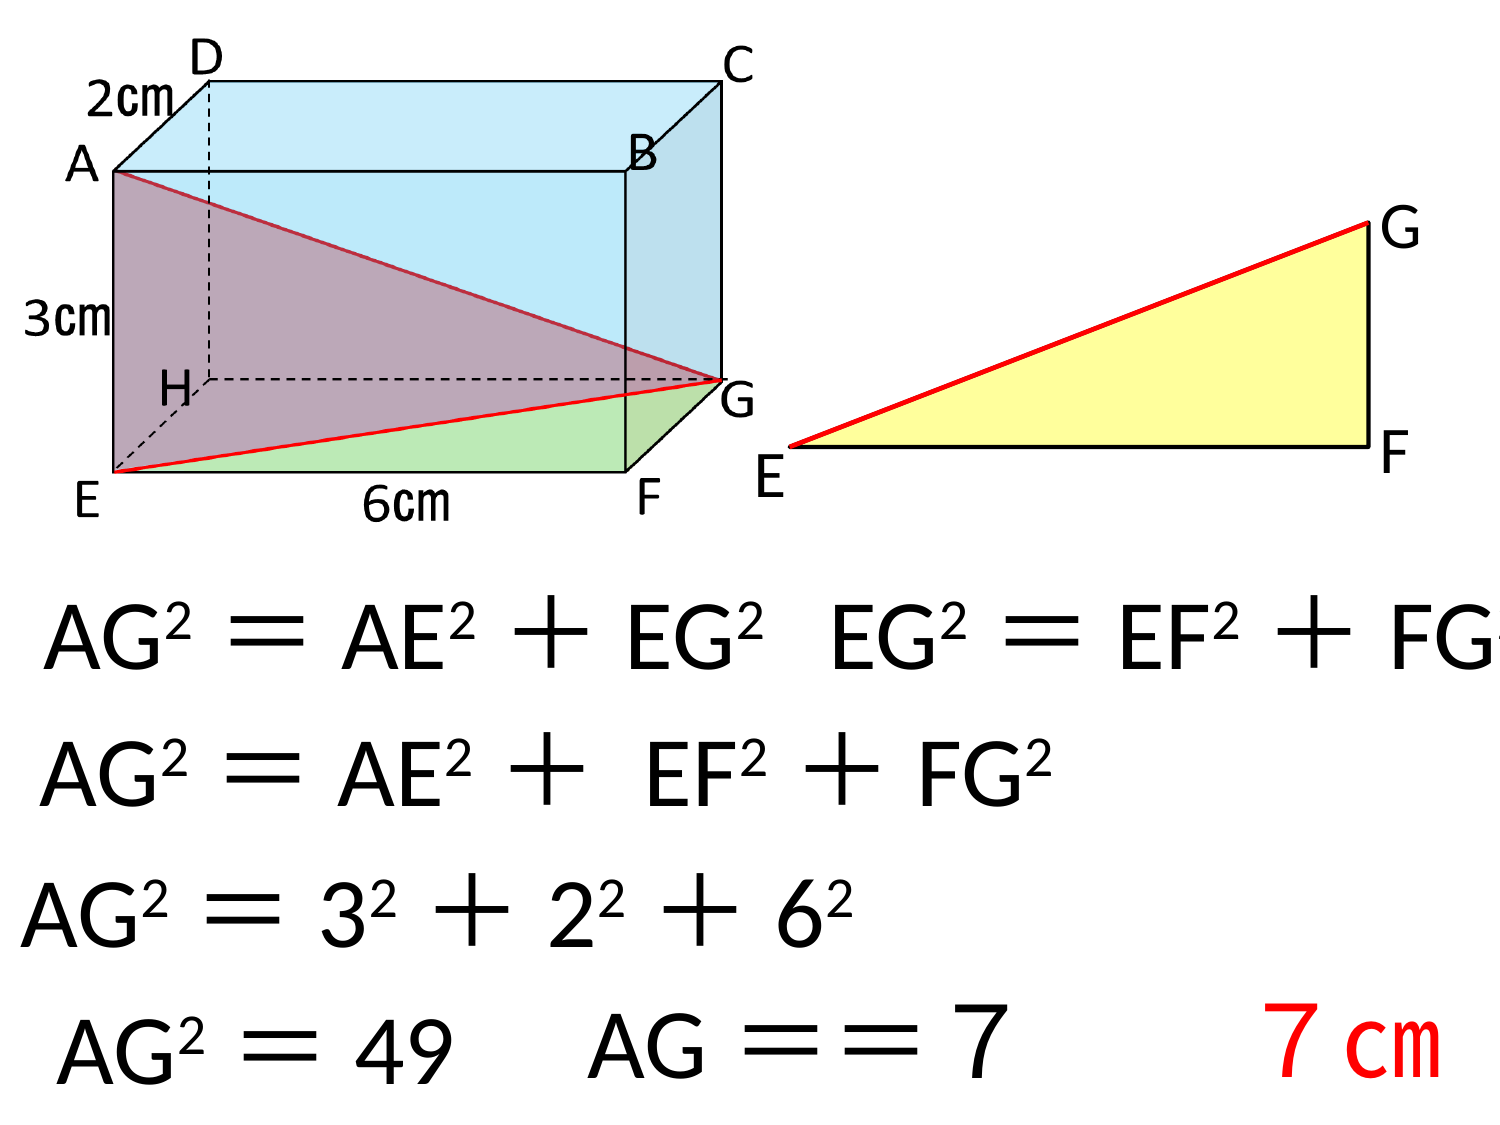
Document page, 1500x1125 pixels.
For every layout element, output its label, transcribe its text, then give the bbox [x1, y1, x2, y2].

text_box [789, 222, 1369, 448]
text_box EG2＝EF2＋FG2 [813, 562, 1500, 698]
text_box G [1364, 174, 1437, 270]
text_box AG2＝AE2＋EG2 [28, 579, 780, 698]
picture [0, 3, 795, 571]
text_box F [1364, 399, 1426, 494]
text_box AG2＝AE2＋ EF2＋FG2 [25, 698, 1082, 834]
text_box AG2＝49 [41, 976, 471, 1112]
text_box AG2＝32＋22＋62 [5, 840, 870, 976]
text_box ７㎝ [1226, 969, 1456, 1105]
